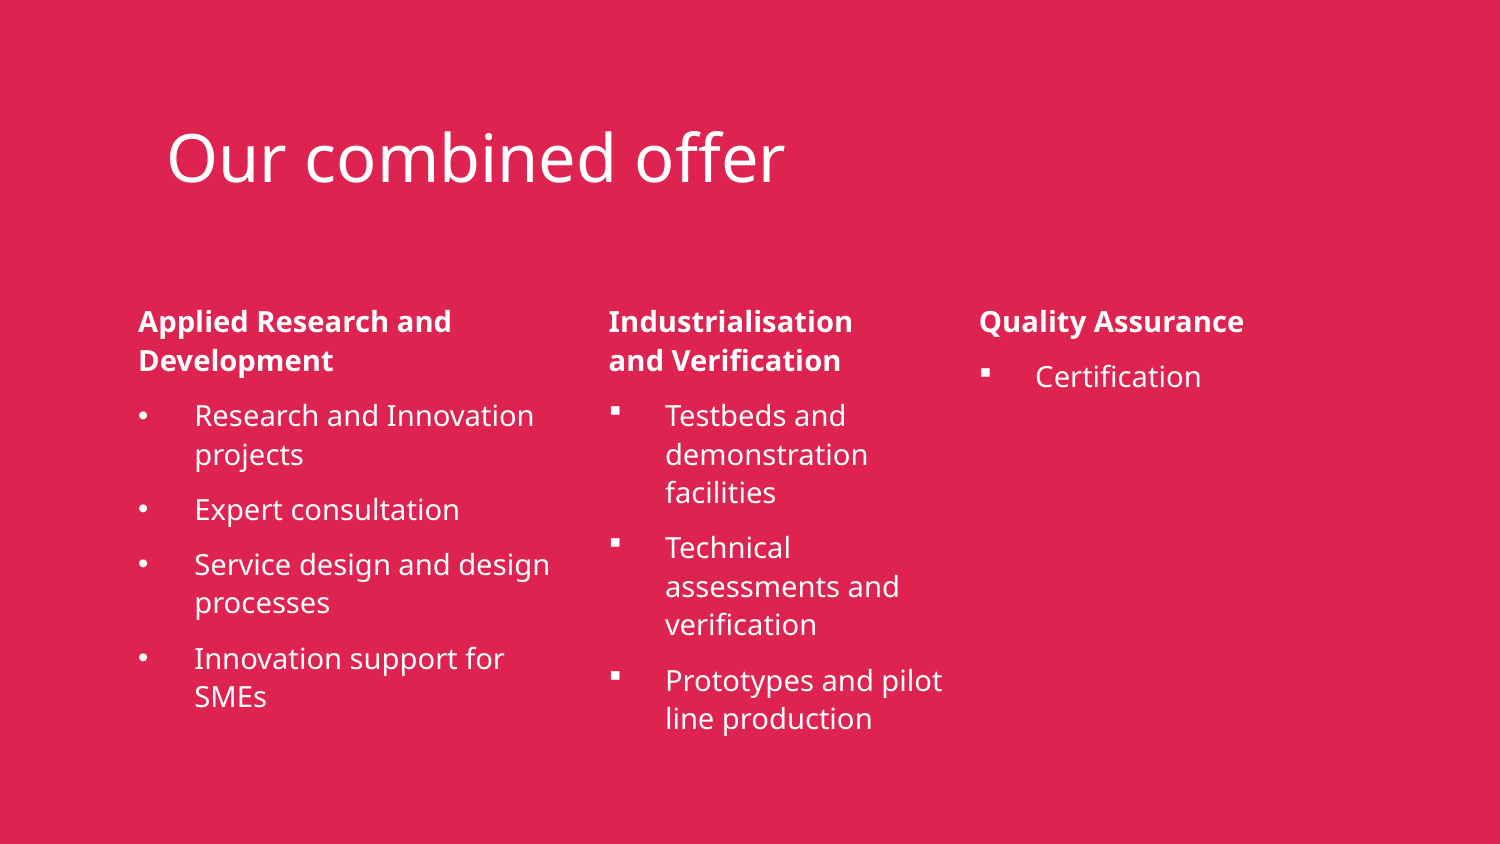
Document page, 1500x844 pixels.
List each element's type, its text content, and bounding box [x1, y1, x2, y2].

text_box Quality Assurance Certification [978, 300, 1376, 707]
list Applied Research and Development Research and Innovation projects Expert consultation Service design and design processes Innovation support for SMEs [138, 300, 560, 791]
text_box Industrialisation and Verification Testbeds and demonstration facilities Technical assessments and verification Prototypes and pilot line production [608, 299, 964, 806]
title Our combined offer [166, 125, 1334, 266]
